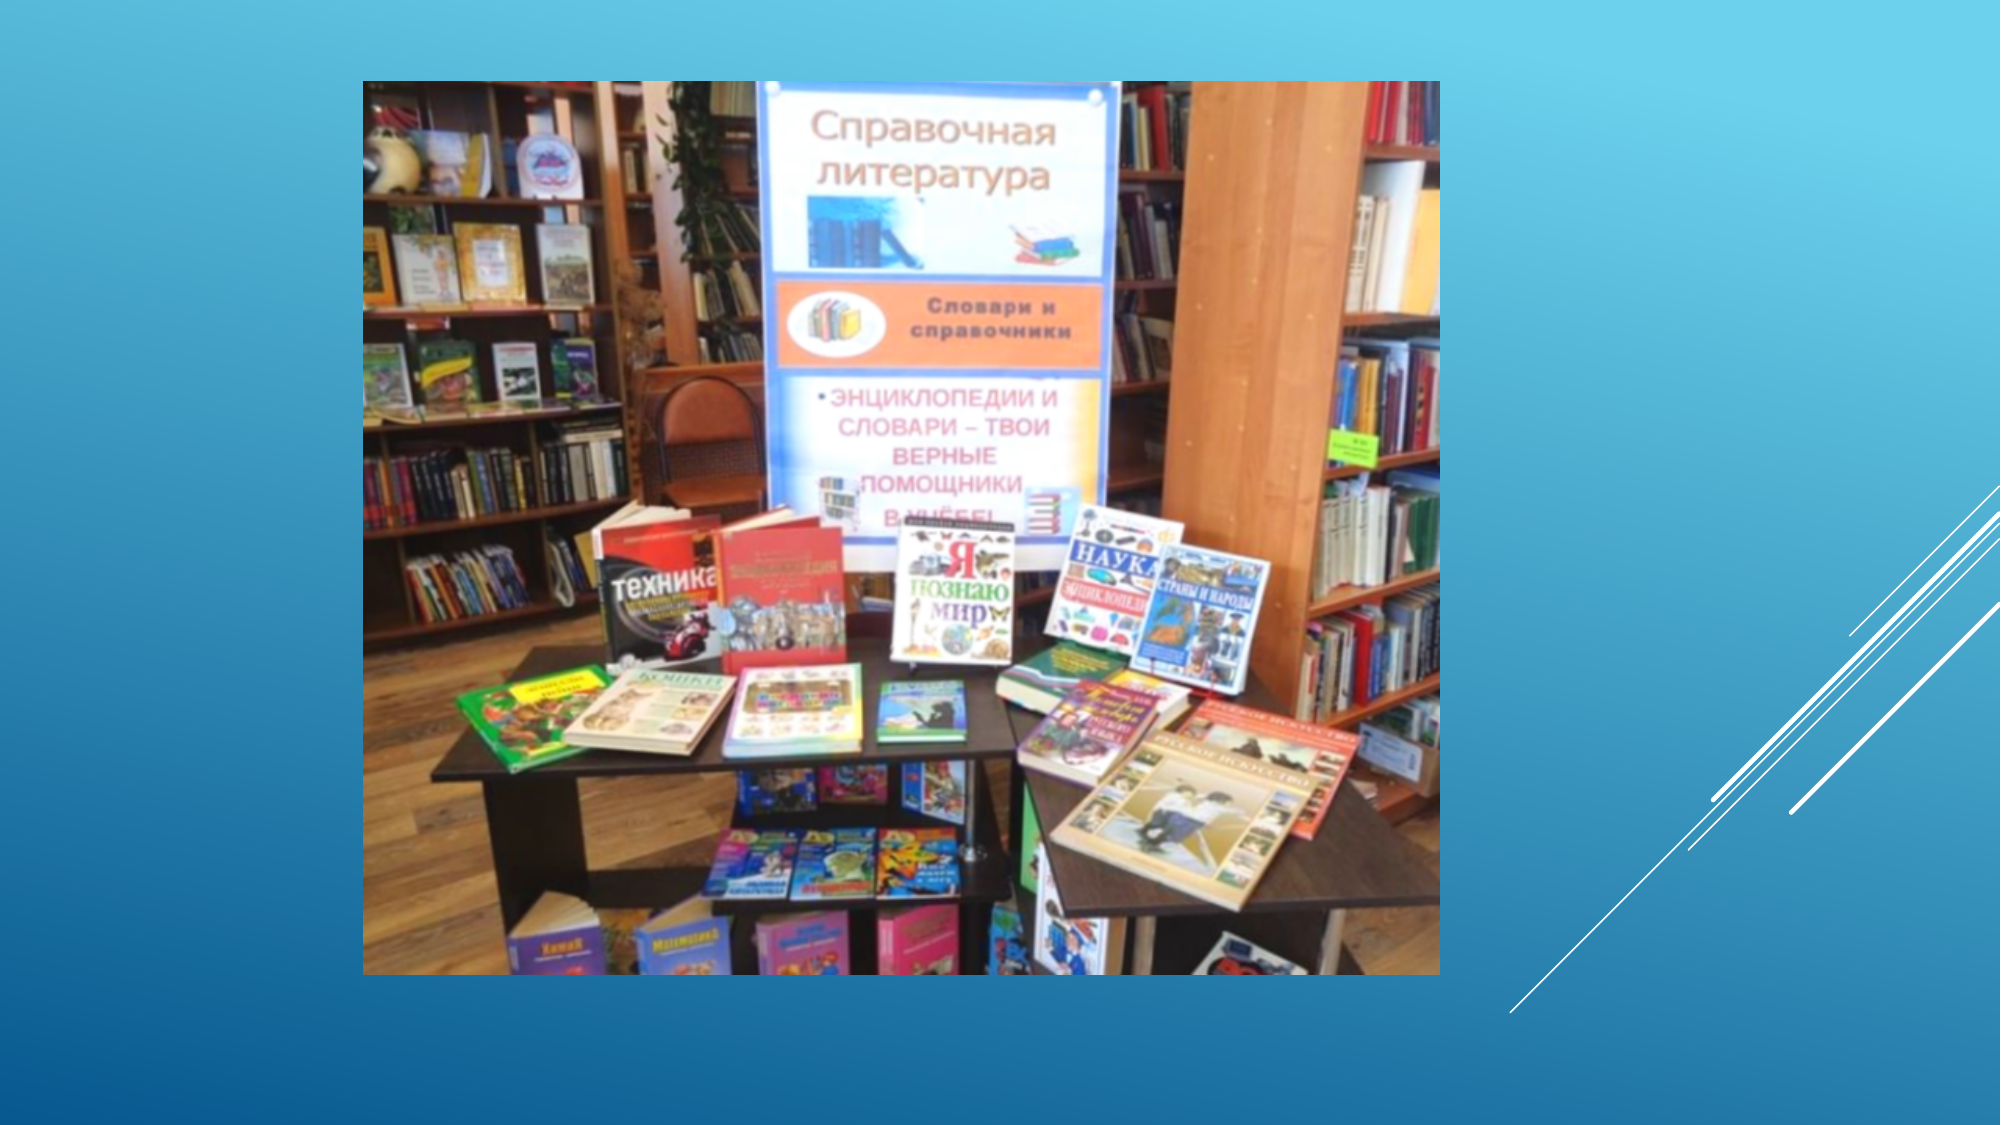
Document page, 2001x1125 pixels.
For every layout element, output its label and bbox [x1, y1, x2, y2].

picture [363, 81, 1441, 975]
